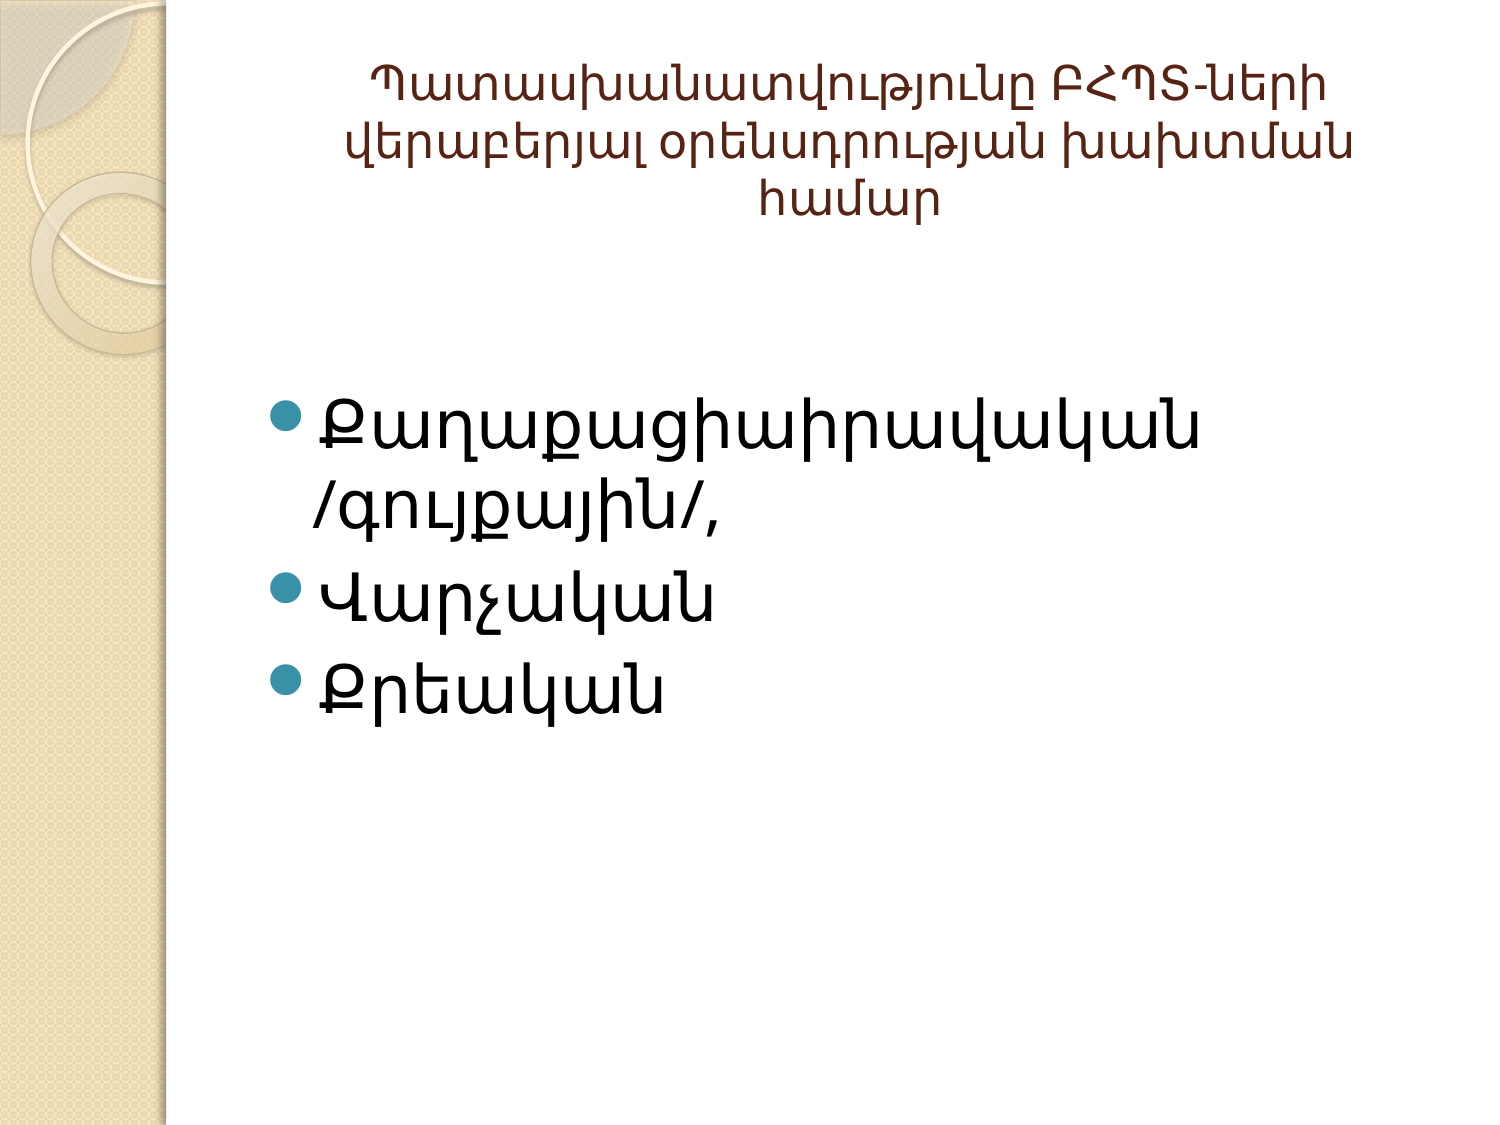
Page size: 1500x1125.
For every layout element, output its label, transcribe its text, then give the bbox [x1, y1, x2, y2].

title Պատասխանատվությունը ԲՀՊՏ-ների վերաբերյալ օրենսդրության խախտման համար [235, 45, 1466, 233]
list Քաղաքացիաիրավական /գույքային/, Վարչական Քրեական [237, 375, 1468, 725]
